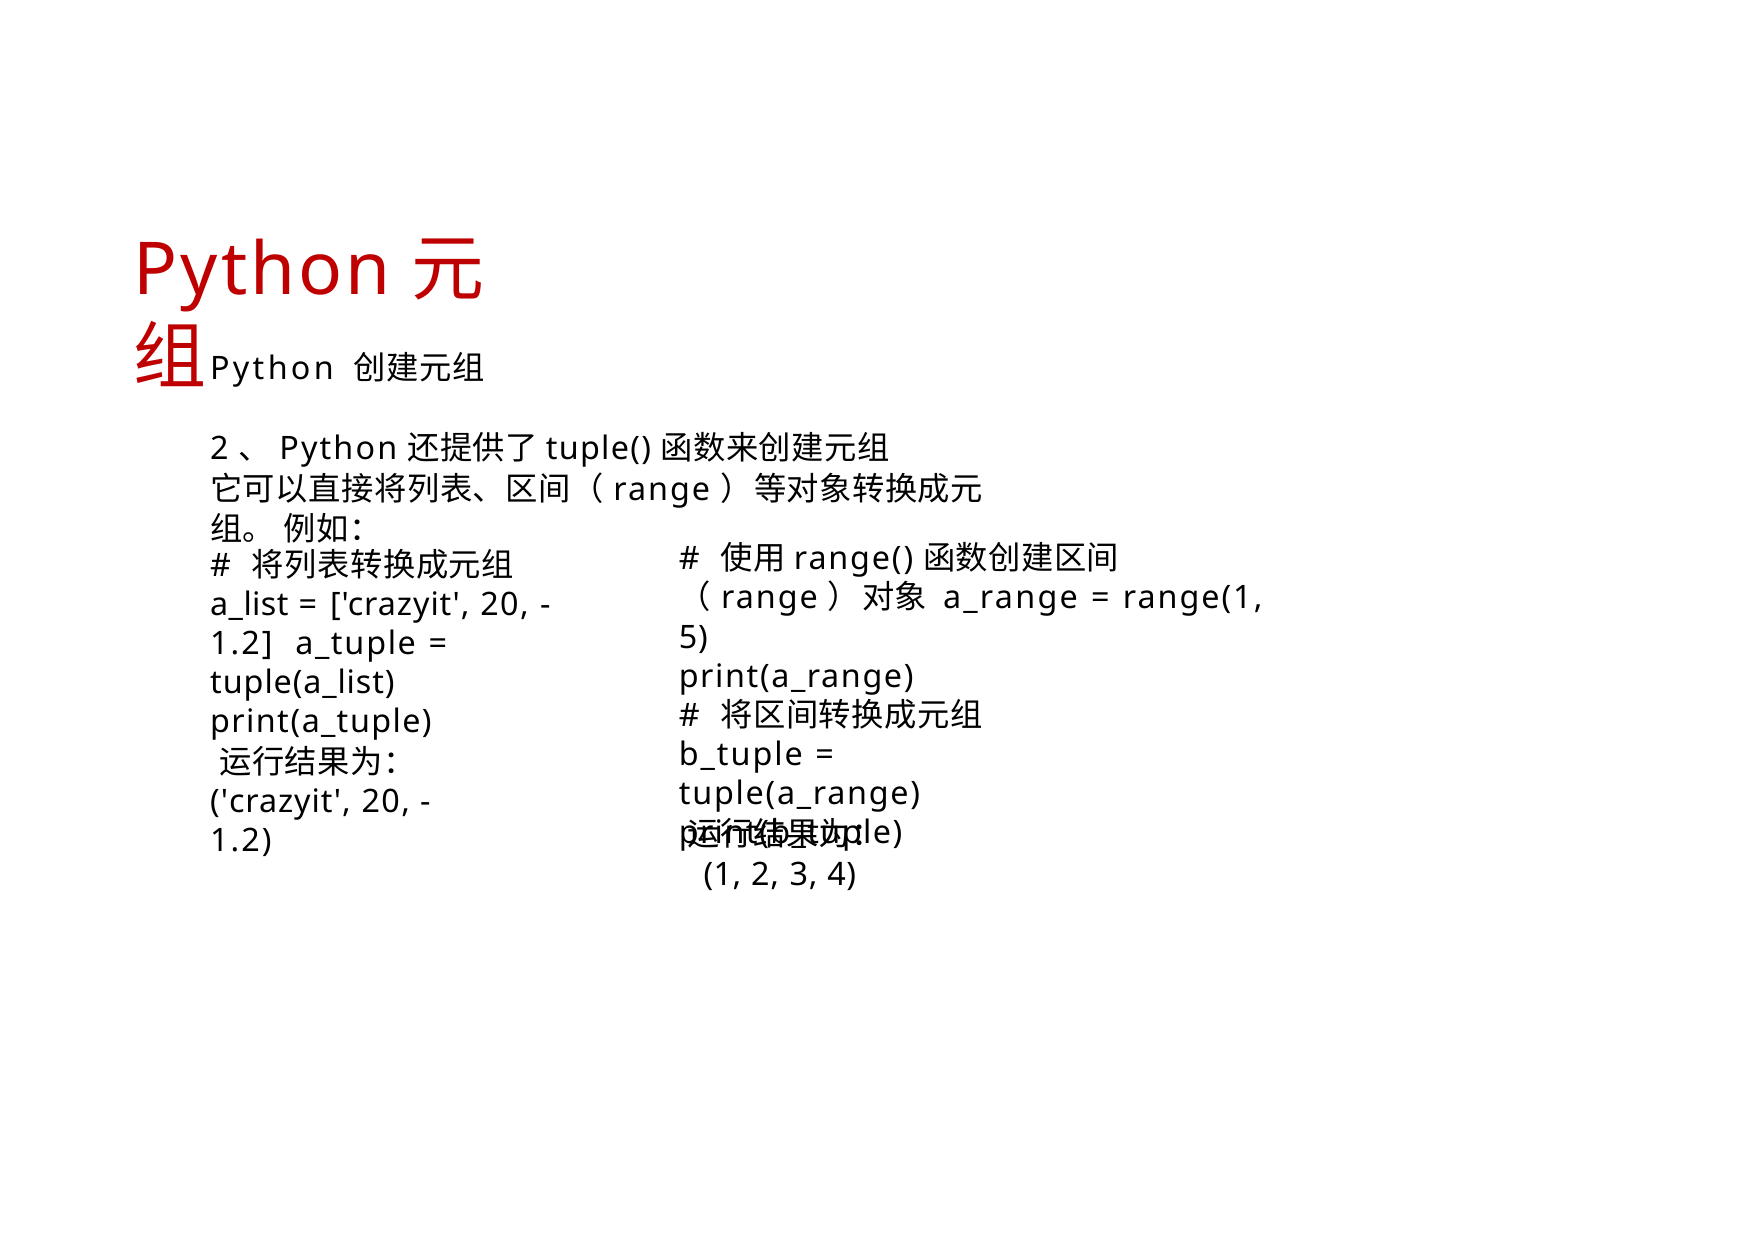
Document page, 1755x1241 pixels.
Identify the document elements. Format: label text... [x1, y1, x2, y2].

title Python元组 [131, 219, 495, 429]
text_box Python 创建元组 2、Python还提供了tuple()函数来创建元组 它可以直接将列表、区间（range）等对象转换成元组。 例如： [208, 344, 1019, 547]
text_box 运行结果为： (1, 2, 3, 4) [685, 810, 889, 892]
text_box 运行结果为： ('crazyit', 20, -1.2) [208, 738, 463, 859]
text_box # 将列表转换成元组 a_list = ['crazyit', 20, -1.2] a_tuple = tuple(a_list) print(a_tuple) [208, 541, 572, 739]
text_box # 使用range()函数创建区间（range）对象 a_range = range(1, 5) print(a_range) # 将区间转换成元组 b_tuple = tuple(a_range) print(b_tuple) [676, 534, 1287, 851]
